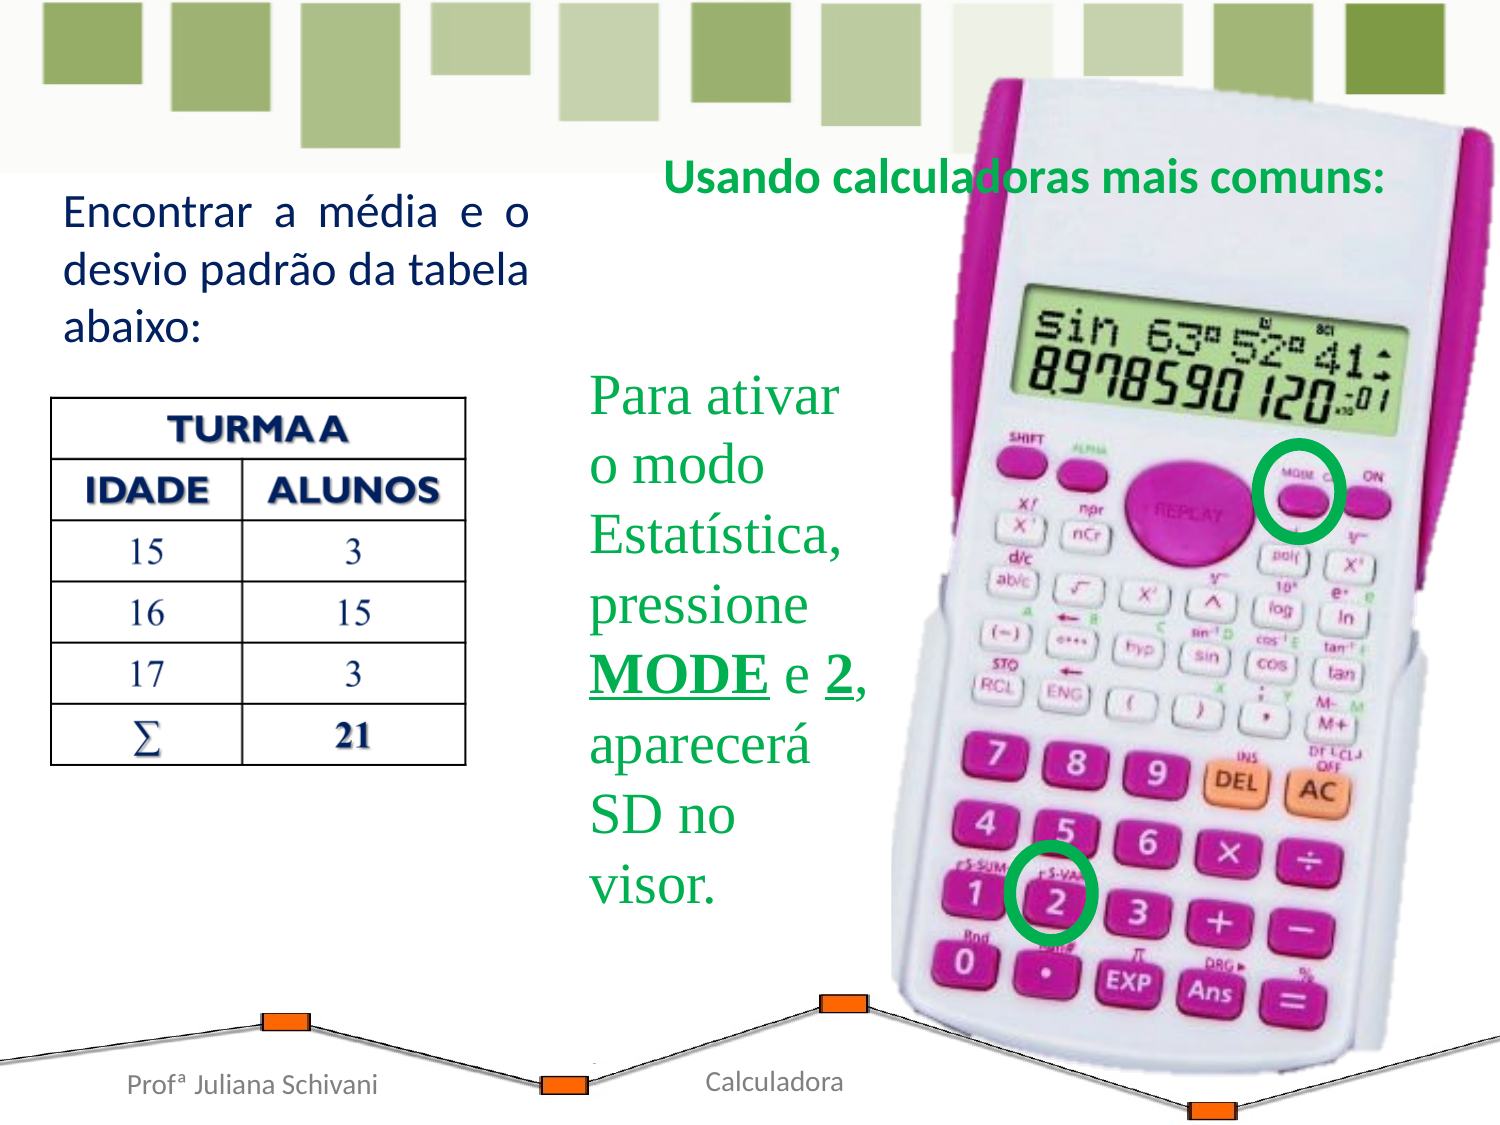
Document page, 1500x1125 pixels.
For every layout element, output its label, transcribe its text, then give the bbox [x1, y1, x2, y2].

picture [50, 392, 468, 784]
picture [0, 0, 1500, 1125]
text_box Usando calculadoras mais comuns: [581, 181, 886, 224]
text_box Para ativar o modo Estatística, pressione MODE e 2, aparecerá SD no visor. [560, 348, 886, 929]
list Encontrar a média e o desvio padrão da tabela abaixo: [47, 181, 546, 361]
